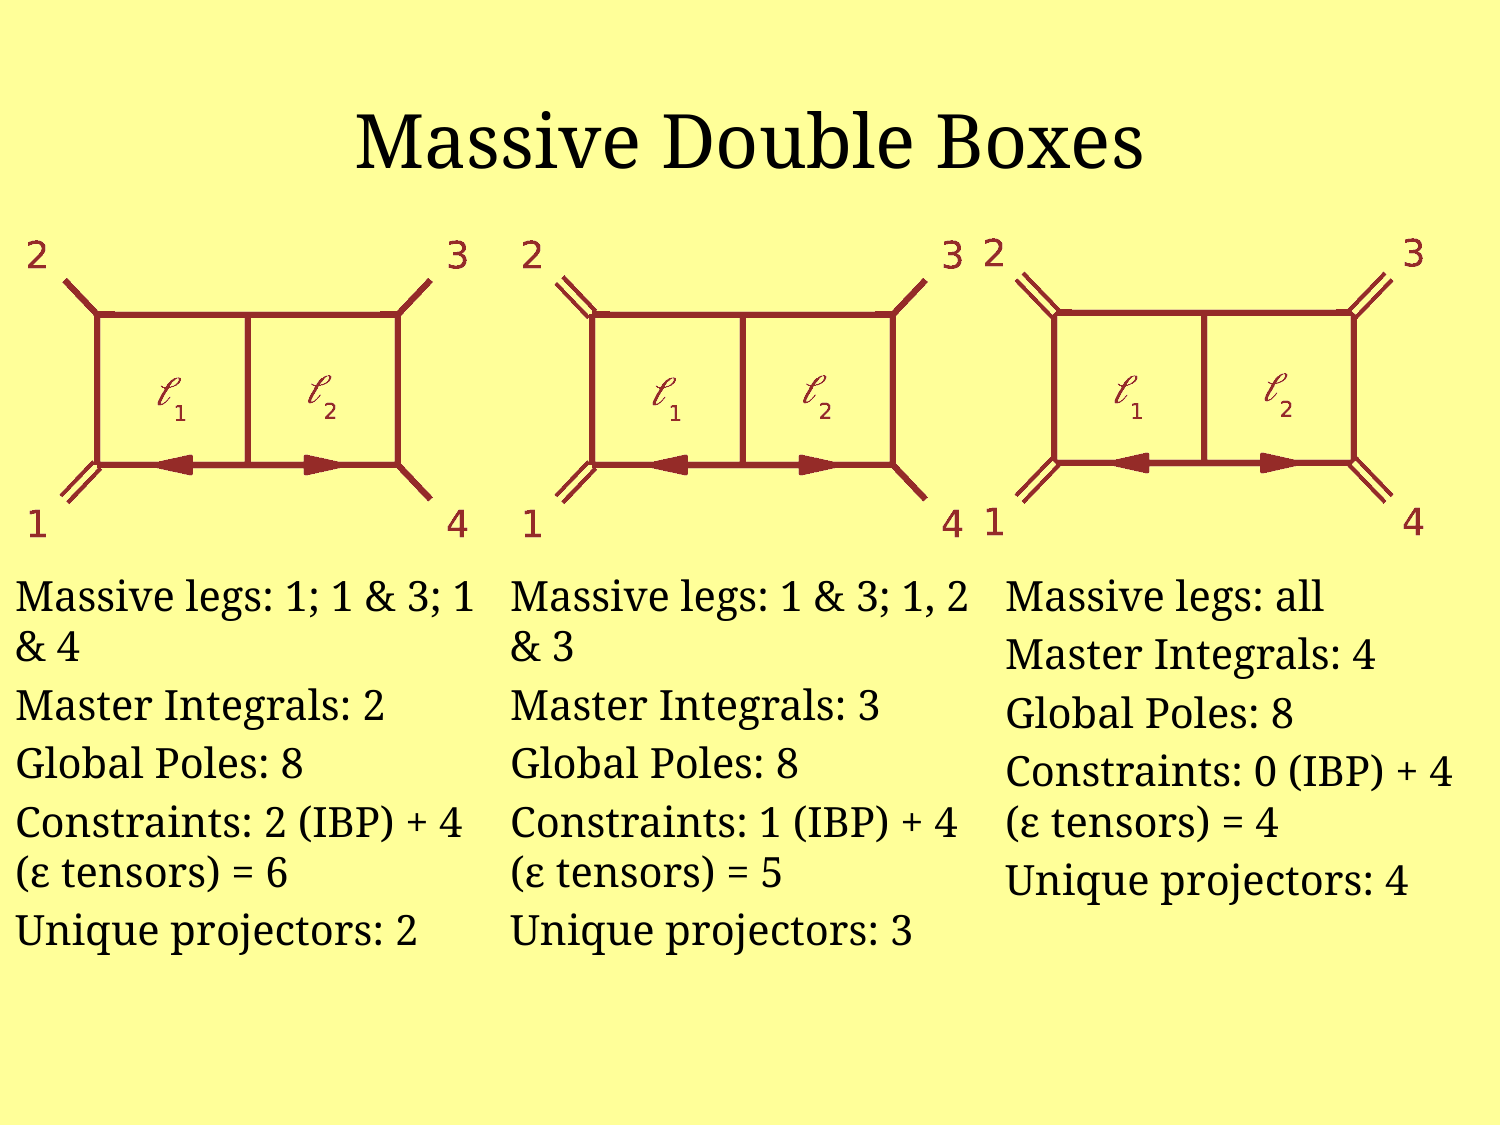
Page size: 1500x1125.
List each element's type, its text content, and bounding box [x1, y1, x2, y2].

text_box Massive legs: all Master Integrals: 4 Global Poles: 8 Constraints: 0 (IBP) + 4 (ε tensors) = 4 Unique projectors: 4 [989, 562, 1485, 1088]
text_box Massive legs: 1 & 3; 1, 2 & 3 Master Integrals: 3 Global Poles: 8 Constraints: 1 (IBP) + 4 (ε tensors) = 5 Unique projectors: 3 [494, 562, 989, 1088]
picture [983, 237, 1426, 536]
picture [26, 239, 469, 539]
list Massive legs: 1; 1 & 3; 1 & 4 Master Integrals: 2 Global Poles: 8 Constraints: 2 (IBP) + 4 (ε tensors) = 6 Unique projectors: 2 [0, 562, 494, 1088]
title Massive Double Boxes [75, 45, 1425, 233]
picture [521, 239, 964, 539]
